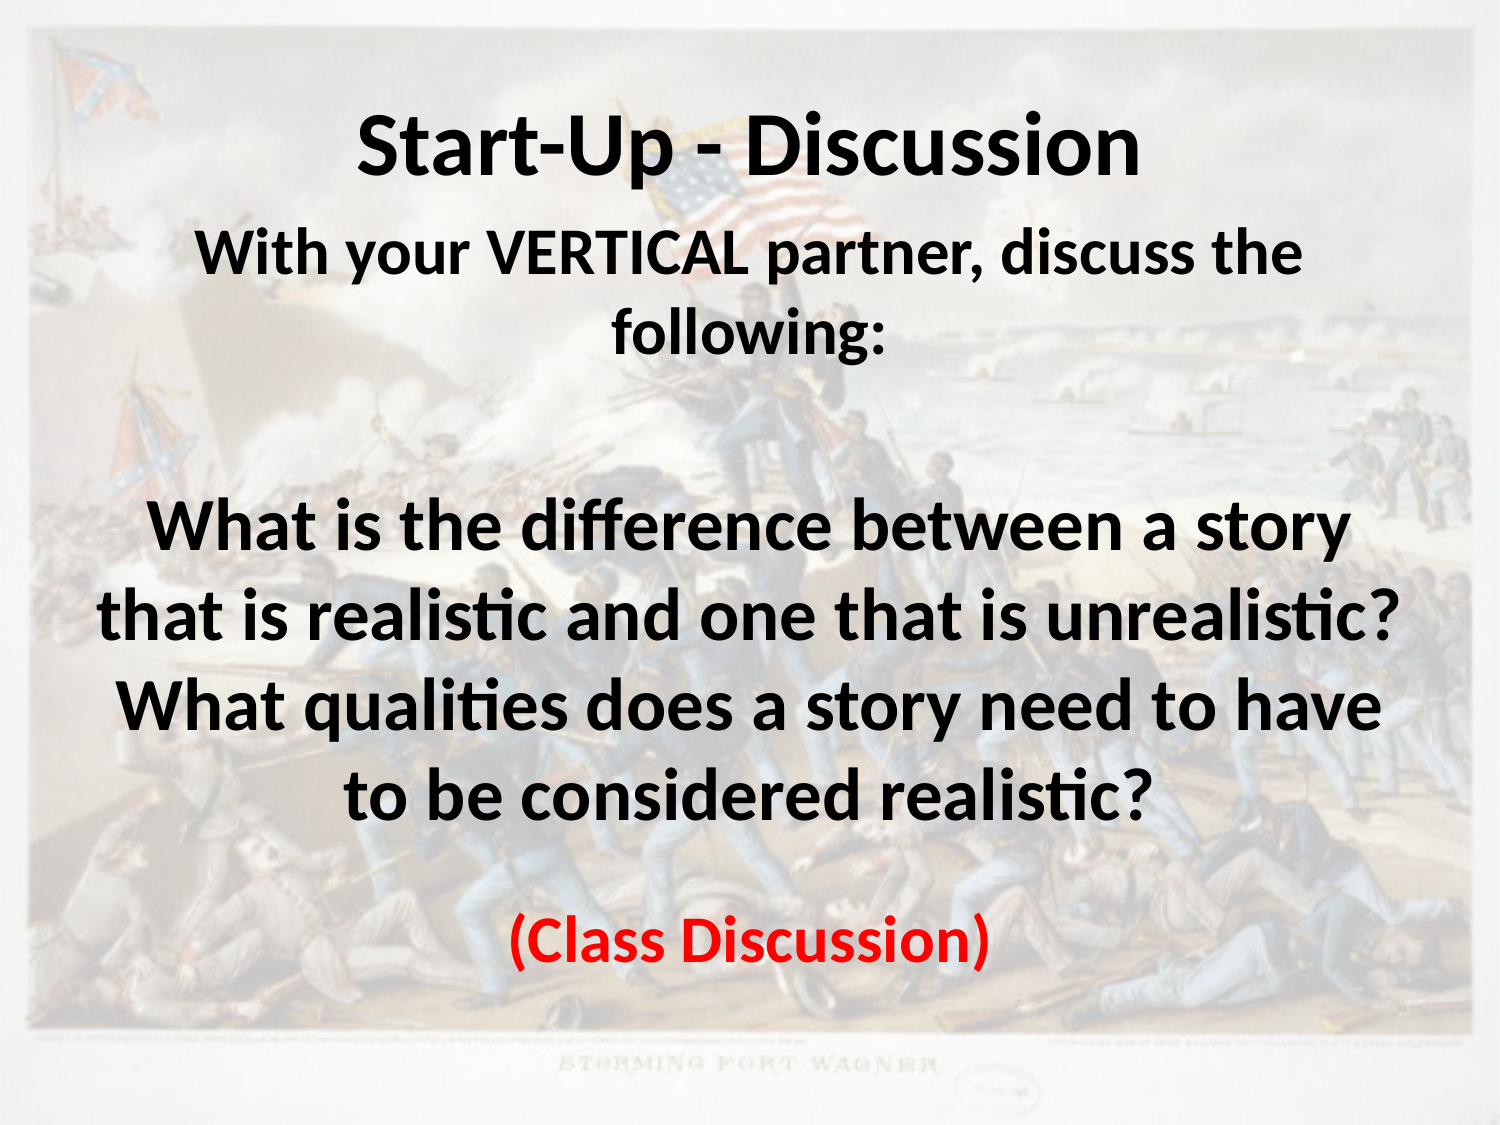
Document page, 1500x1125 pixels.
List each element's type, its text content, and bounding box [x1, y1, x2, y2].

list With your VERTICAL partner, discuss the following: What is the difference between a story that is realistic and one that is unrealistic? What qualities does a story need to have to be considered realistic? (Class Discussion) [75, 200, 1425, 1100]
title Start-Up - Discussion [75, 45, 1425, 200]
